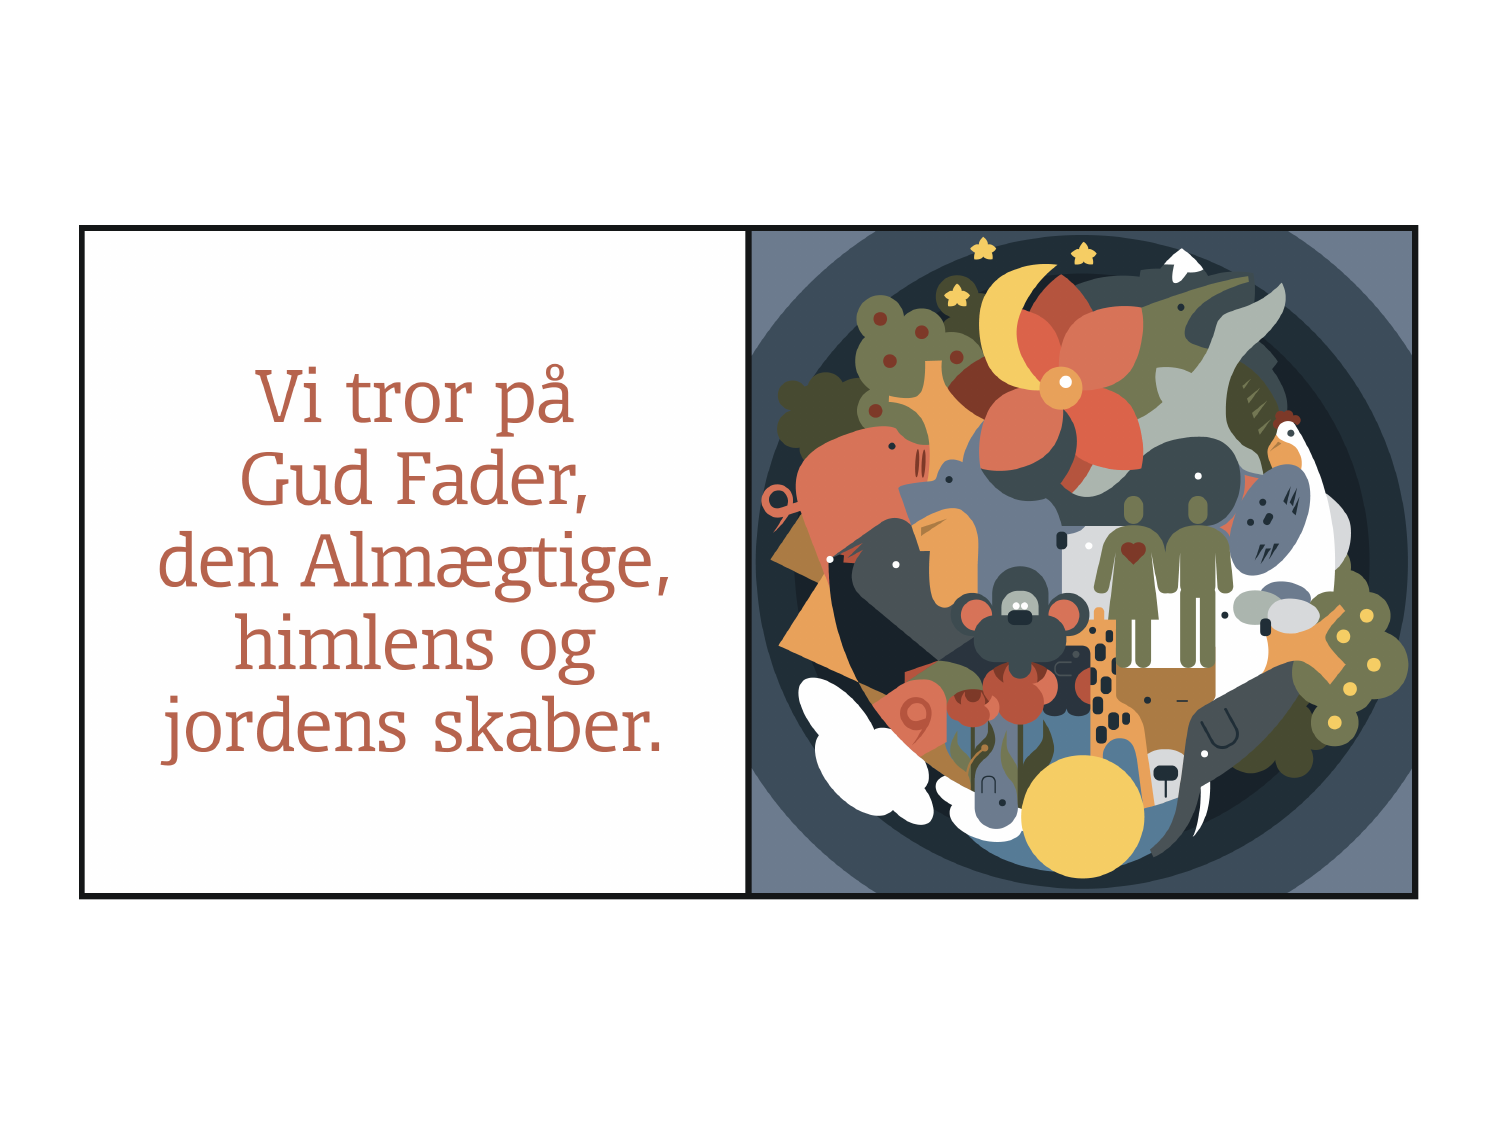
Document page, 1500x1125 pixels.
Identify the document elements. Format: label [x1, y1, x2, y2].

picture [79, 225, 1421, 900]
